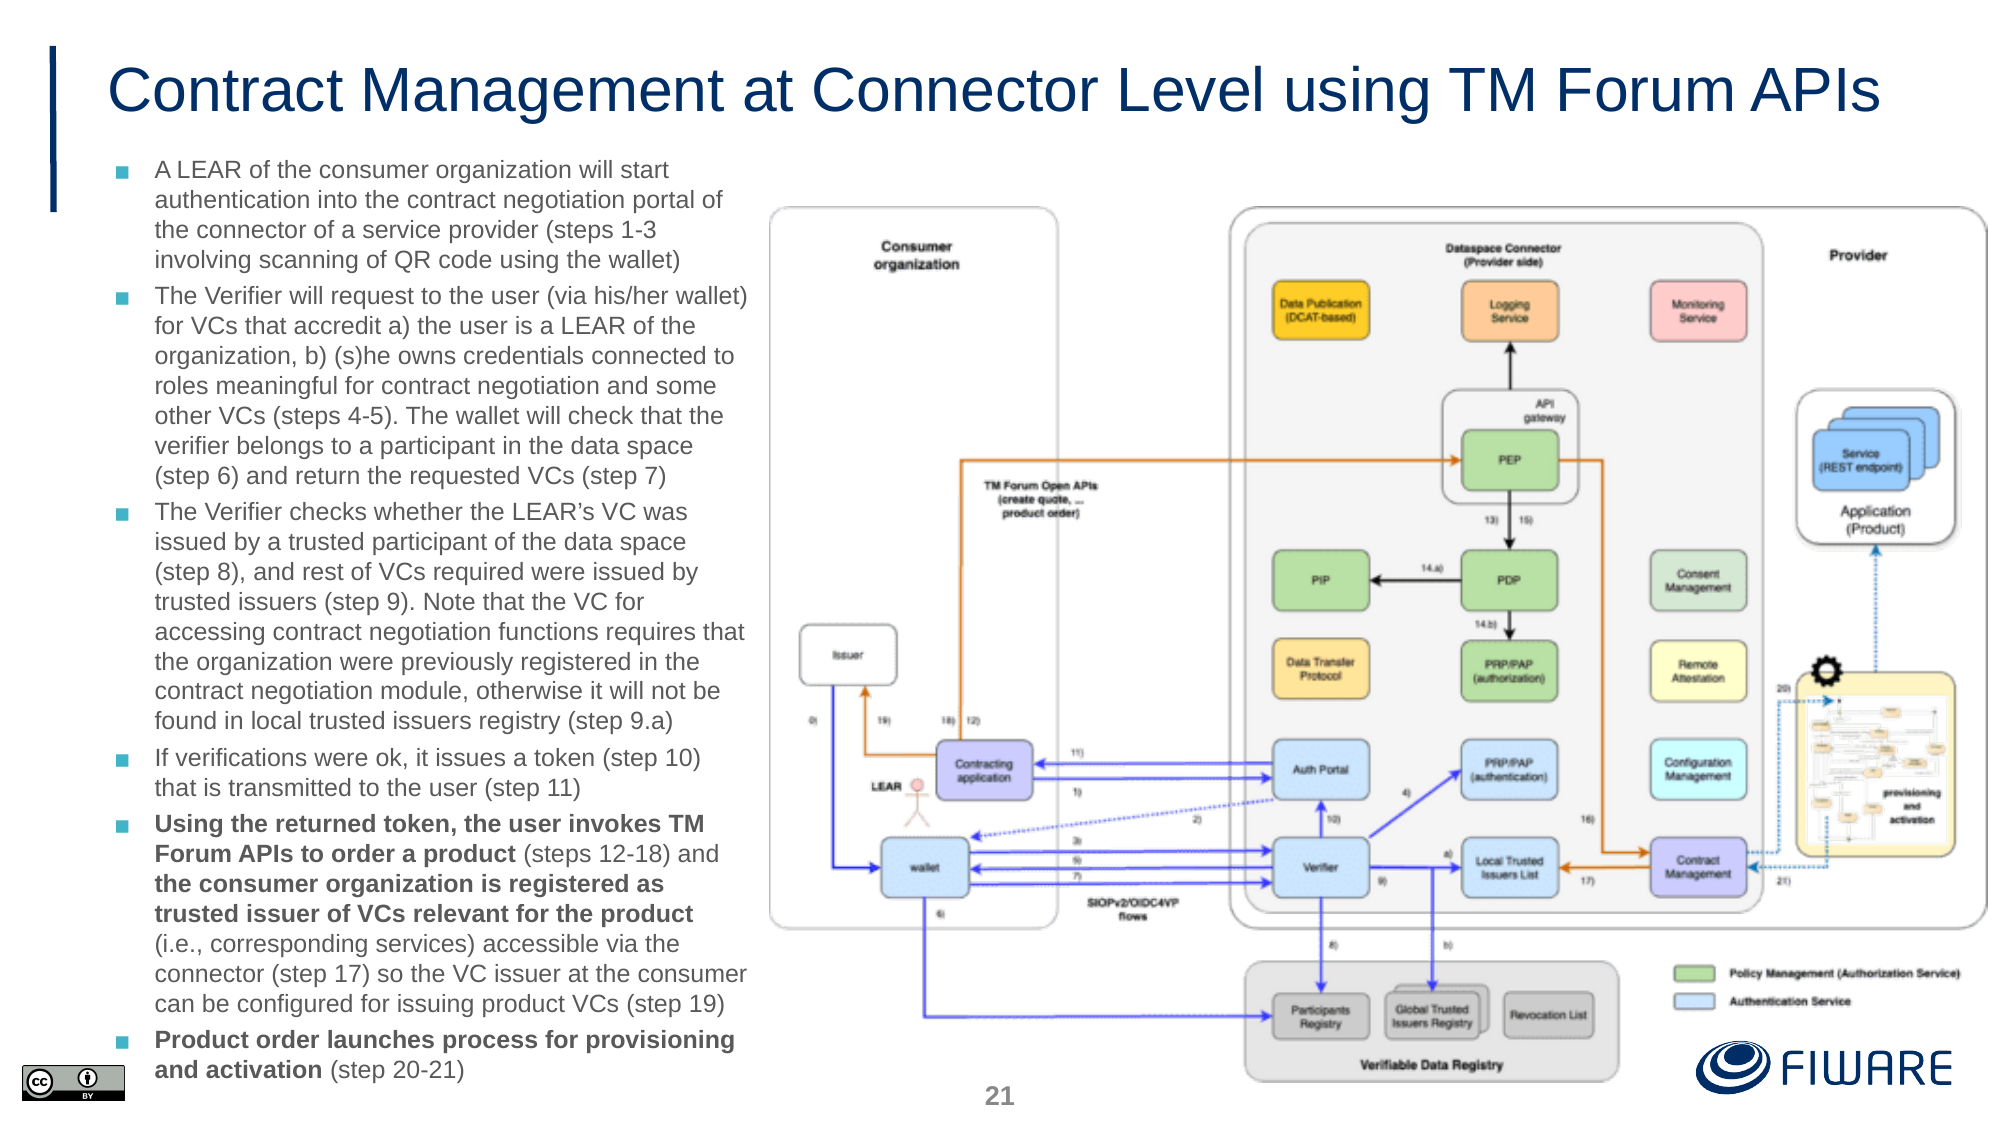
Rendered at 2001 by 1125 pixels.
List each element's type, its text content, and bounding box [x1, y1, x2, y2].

picture [769, 206, 1988, 1097]
title Contract Management at Connector Level using TM Forum APIs [92, 41, 1921, 207]
list A LEAR of the consumer organization will start authentication into the contract negotiation portal of the connector of a service provider (steps 1-3 involving scanning of QR code using the wallet) The Verifier will request to the user (via his/her wallet) for VCs that accredit a) the user is a LEAR of the organization, b) (s)he owns credentials connected to roles meaningful for contract negotiation and some other VCs (steps 4-5). The wallet will check that the verifier belongs to a participant in the data space (step 6) and return the requested VCs (step 7) The Verifier checks whether the LEAR’s VC was issued by a trusted participant of the data space (step 8), and rest of VCs required were issued by trusted issuers (step 9). Note that the VC for accessing contract negotiation functions requires that the organization were previously registered in the contract negotiation module, otherwise it will not be found in local trusted issuers registry (step 9.a) If verifications were ok, it issues a token (step 10) that is transmitted to the user (step 11) Using the returned token, the user invokes TM Forum APIs to order a product (steps 12-18) and the consumer organization is registered as trusted issuer of VCs relevant for the product (i.e., corresponding services) accessible via the connector (step 17) so the VC issuer at the consumer can be configured for issuing product VCs (step 19) Product order launches process for provisioning and activation (step 20-21) [92, 146, 765, 1101]
picture [22, 1065, 92, 1101]
slide_number 20 [887, 1091, 1113, 1125]
